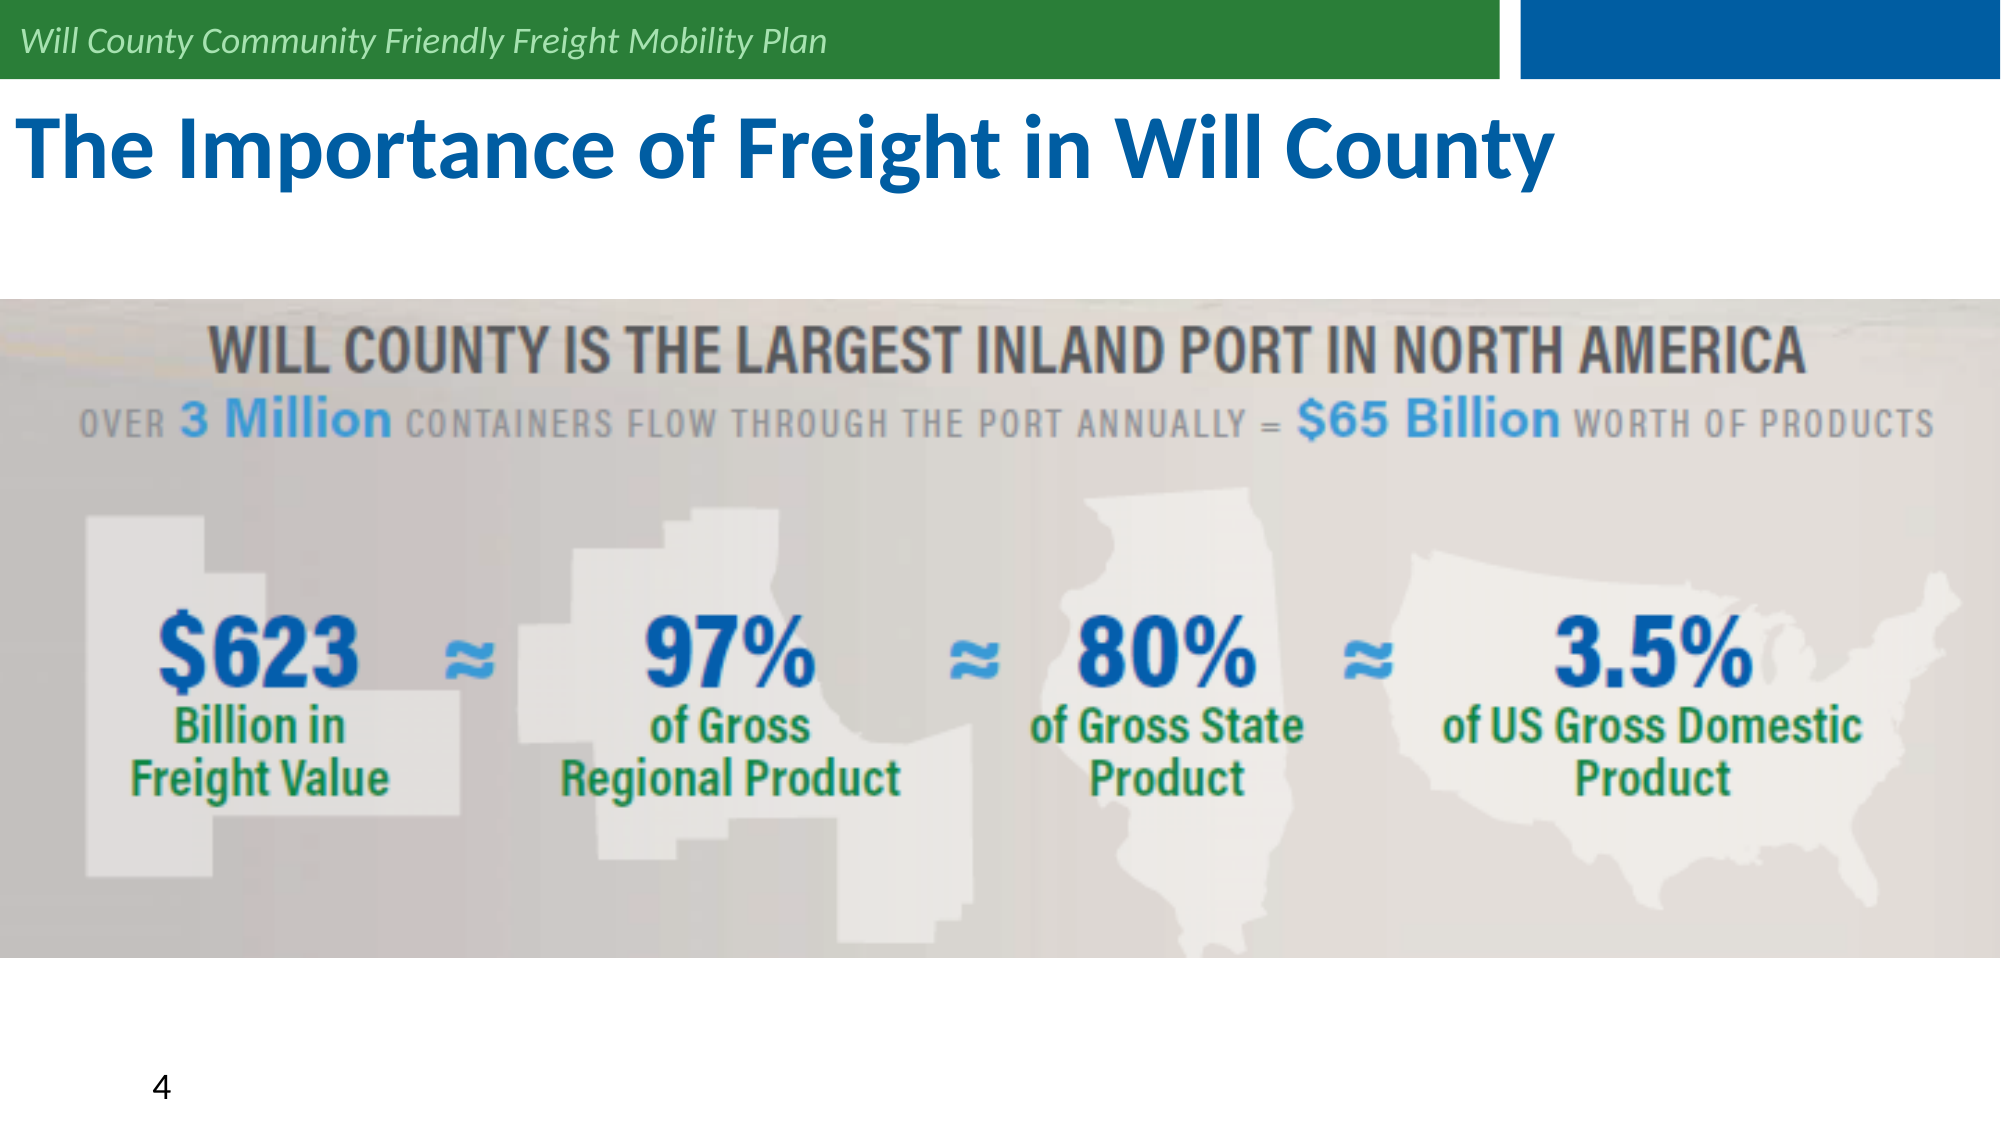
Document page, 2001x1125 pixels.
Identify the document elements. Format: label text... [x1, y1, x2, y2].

slide_number 4 [137, 1054, 588, 1115]
title The Importance of Freight in Will County [0, 39, 1914, 258]
picture [0, 299, 2000, 958]
